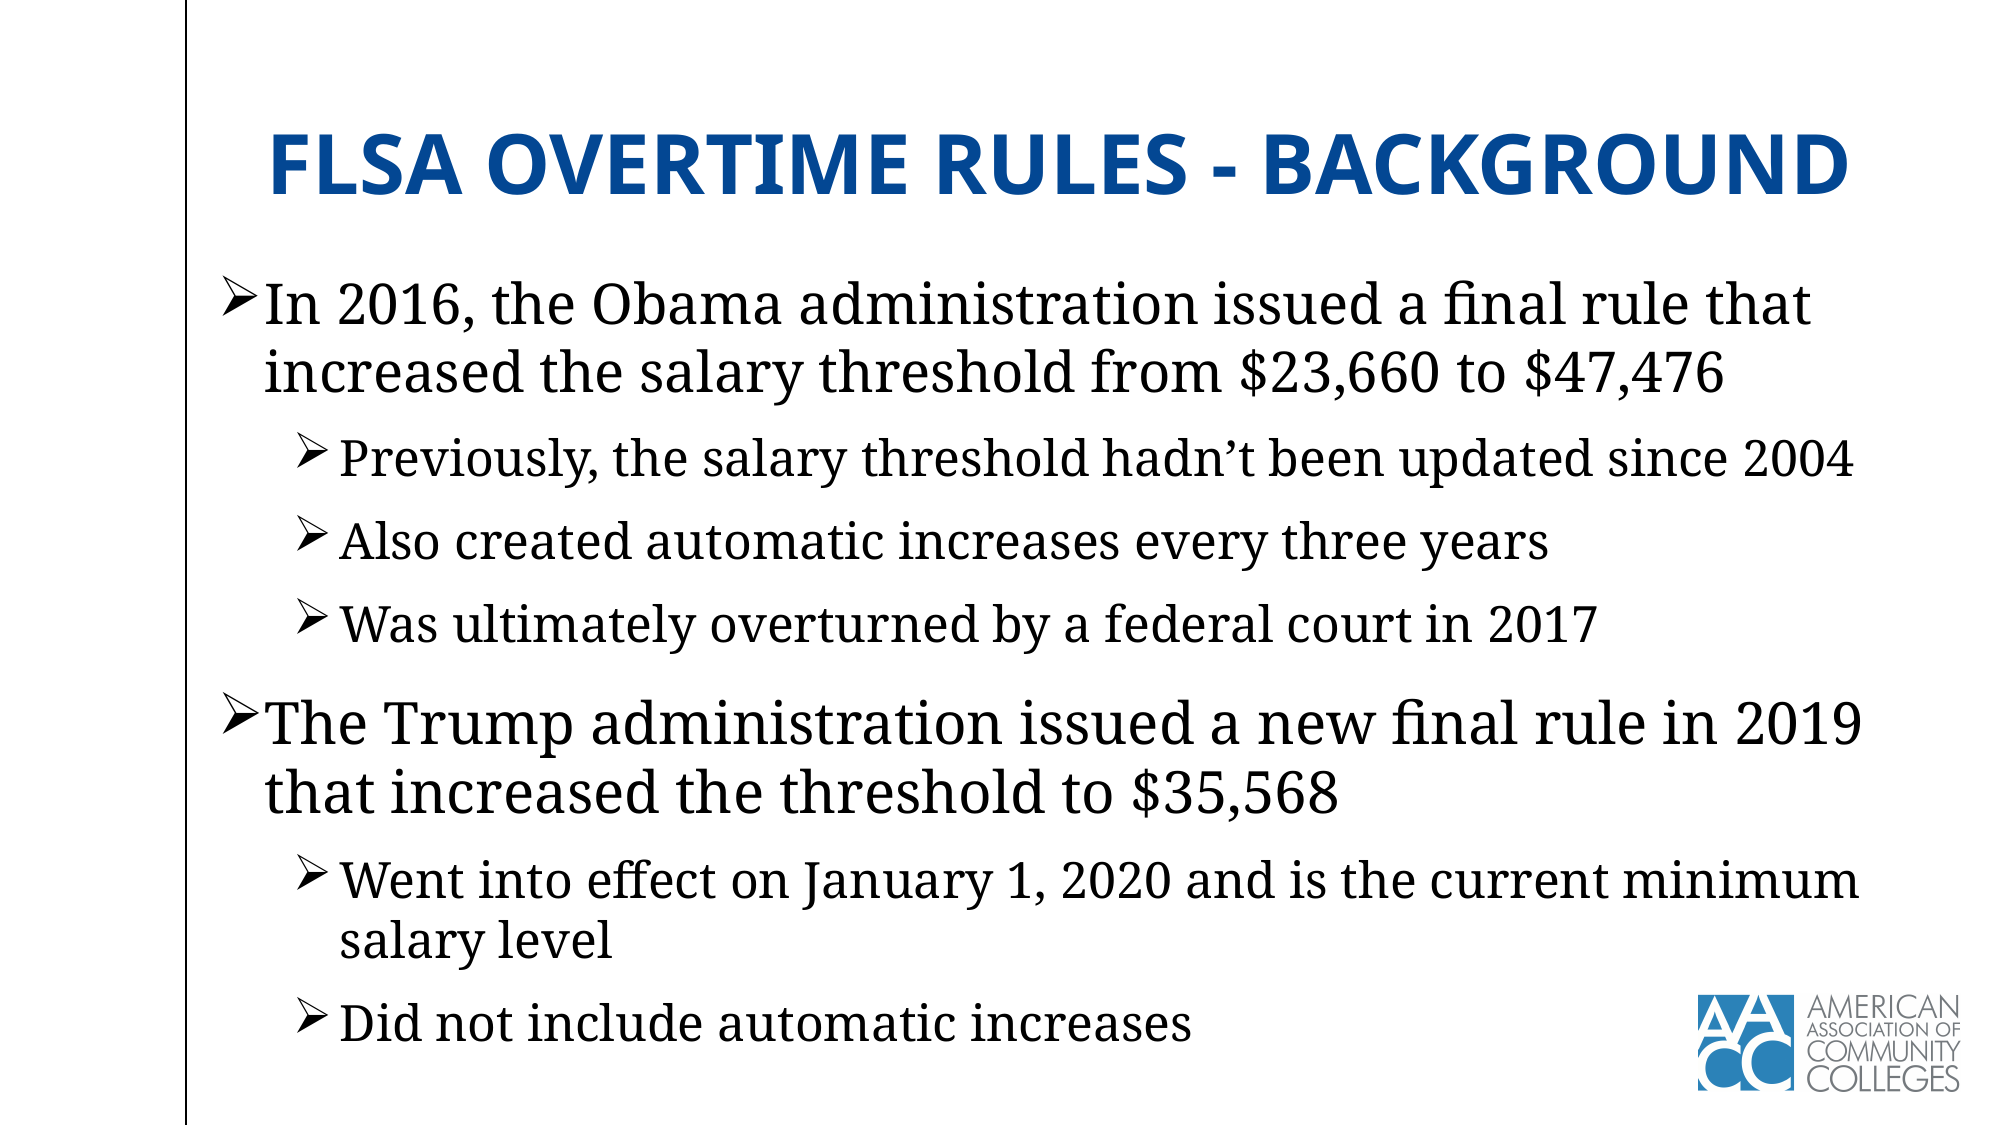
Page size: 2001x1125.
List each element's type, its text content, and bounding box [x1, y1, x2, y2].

picture [1698, 993, 1961, 1092]
title Flsa overtime rules - background [266, 55, 1930, 221]
list In 2016, the Obama administration issued a final rule that increased the salary threshold from $23,660 to $47,476 Previously, the salary threshold hadn’t been updated since 2004 Also created automatic increases every three years Was ultimately overturned by a federal court in 2017 The Trump administration issued a new final rule in 2019 that increased the threshold to $35,568 Went into effect on January 1, 2020 and is the current minimum salary level Did not include automatic increases [217, 261, 1930, 1070]
